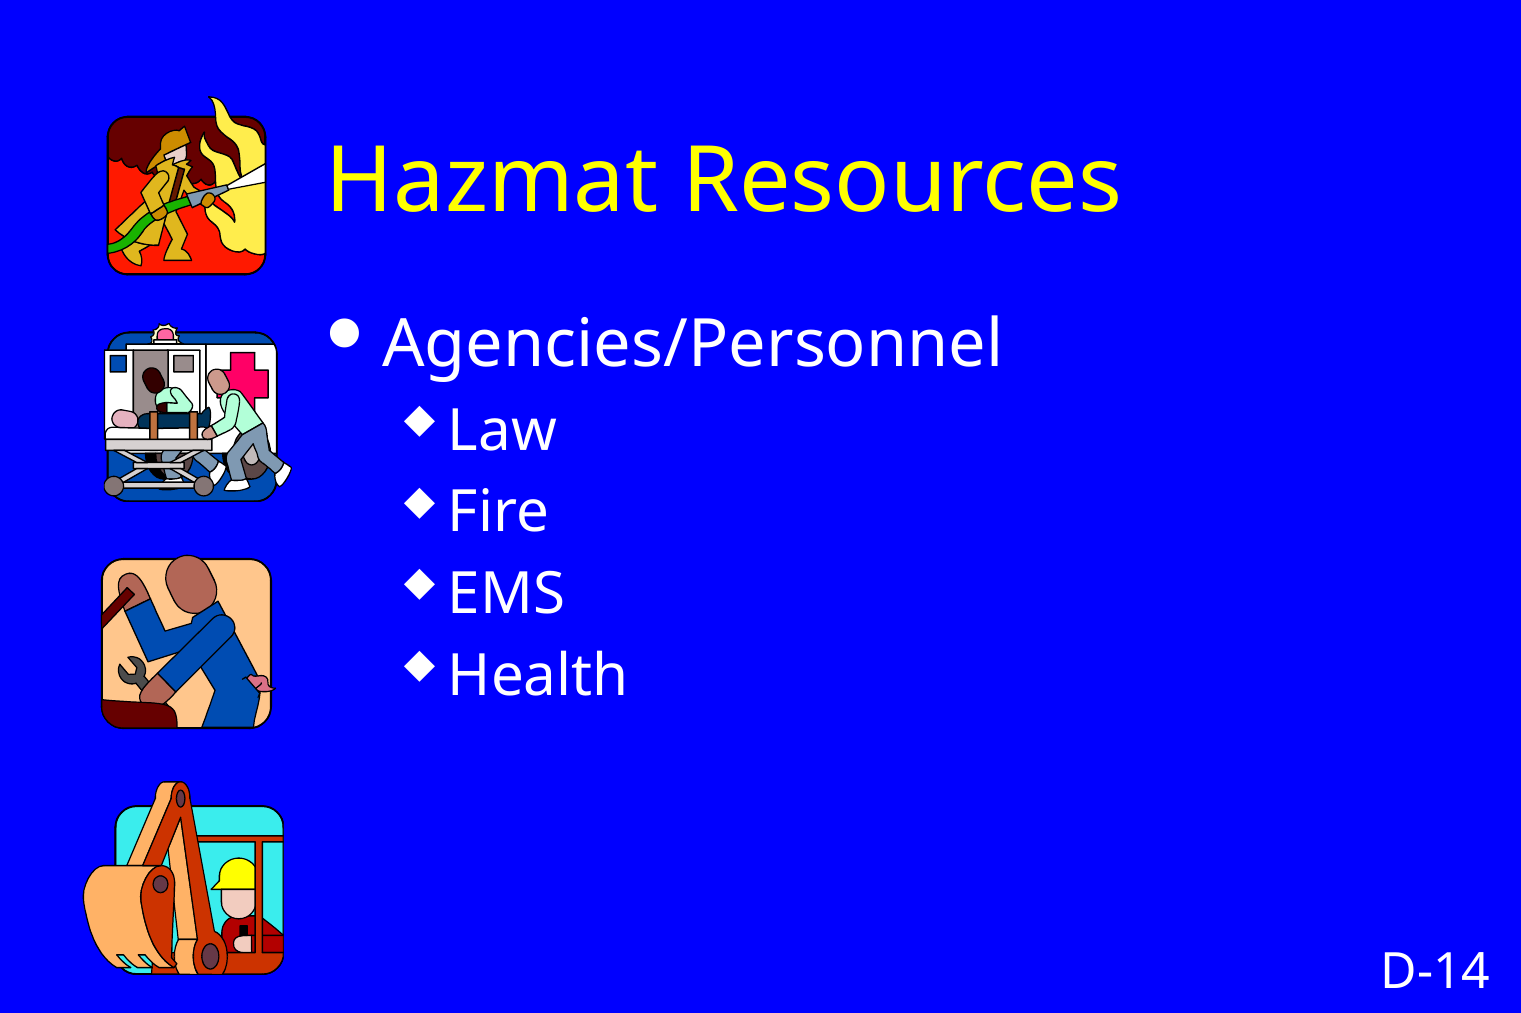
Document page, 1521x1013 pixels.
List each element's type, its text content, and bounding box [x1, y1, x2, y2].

picture [80, 781, 284, 975]
picture [100, 551, 277, 730]
title Hazmat Resources [310, 90, 1457, 259]
list Agencies/Personnel Law Fire EMS Health [310, 292, 1051, 782]
picture [103, 322, 293, 502]
text_box D-14 [1360, 931, 1511, 1006]
picture [106, 95, 267, 276]
